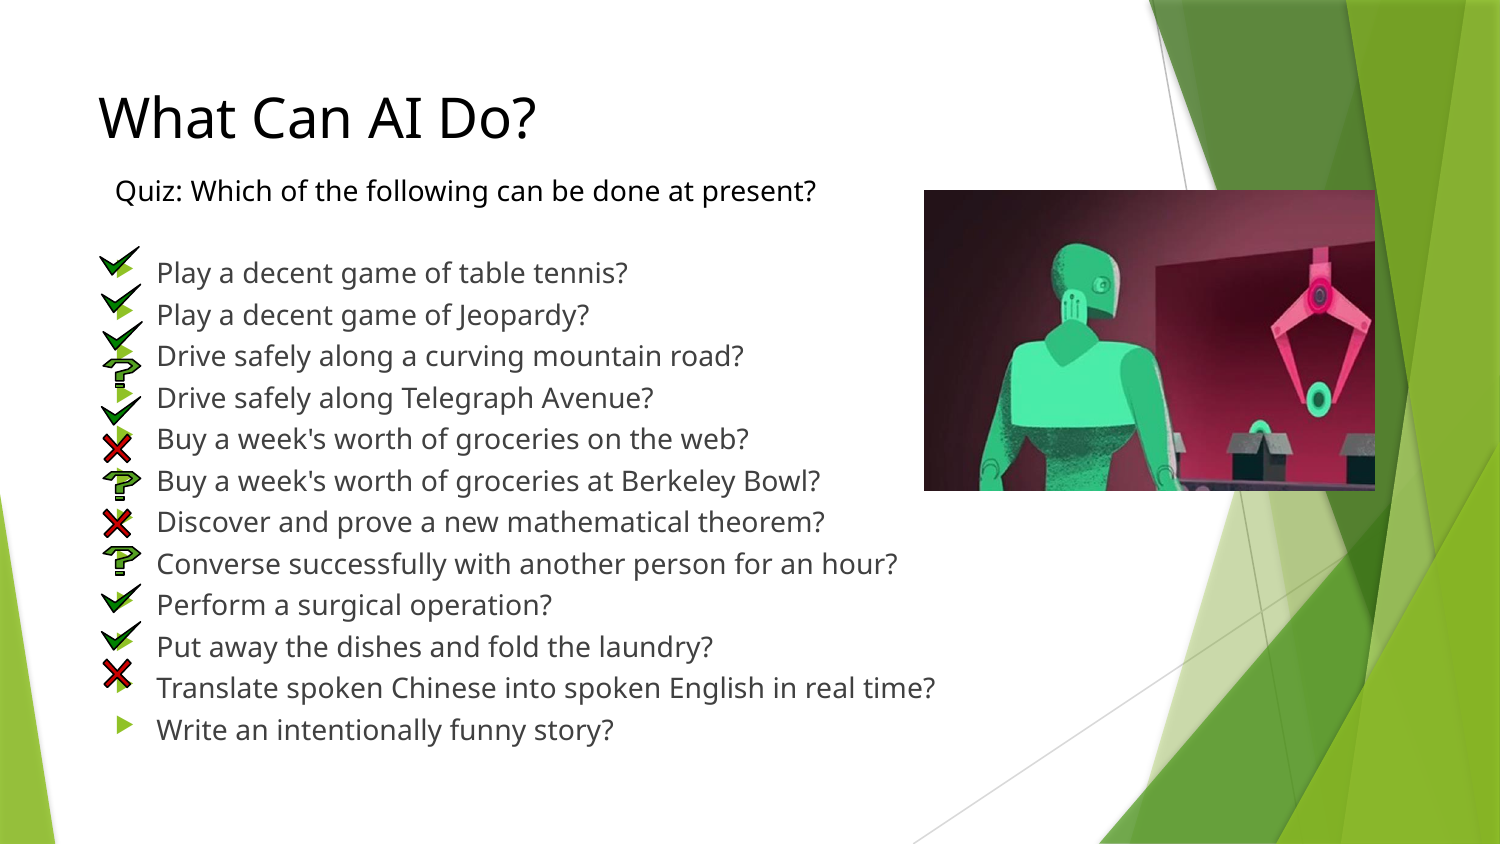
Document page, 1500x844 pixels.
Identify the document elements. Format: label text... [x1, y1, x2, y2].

picture [924, 189, 1375, 491]
text_box [103, 434, 132, 463]
list Quiz: Which of the following can be done at present? Play a decent game of table tennis? Play a decent game of Jeopardy? Drive safely along a curving mountain road? Drive safely along Telegraph Avenue? Buy a week's worth of groceries on the web? Buy a week's worth of groceries at Berkeley Bowl? Discover and prove a new mathematical theorem? Converse successfully with another person for an hour? Perform a surgical operation? Put away the dishes and fold the laundry? Translate spoken Chinese into spoken English in real time? Write an intentionally funny story? [99, 171, 1500, 754]
text_box [101, 621, 141, 650]
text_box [102, 546, 142, 576]
text_box [99, 246, 140, 275]
text_box [101, 396, 141, 425]
text_box [103, 510, 132, 538]
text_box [102, 358, 142, 388]
text_box [103, 321, 143, 350]
text_box [101, 584, 141, 613]
text_box [103, 659, 132, 688]
text_box [101, 284, 141, 313]
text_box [102, 471, 142, 501]
title What Can AI Do? [83, 75, 1141, 238]
